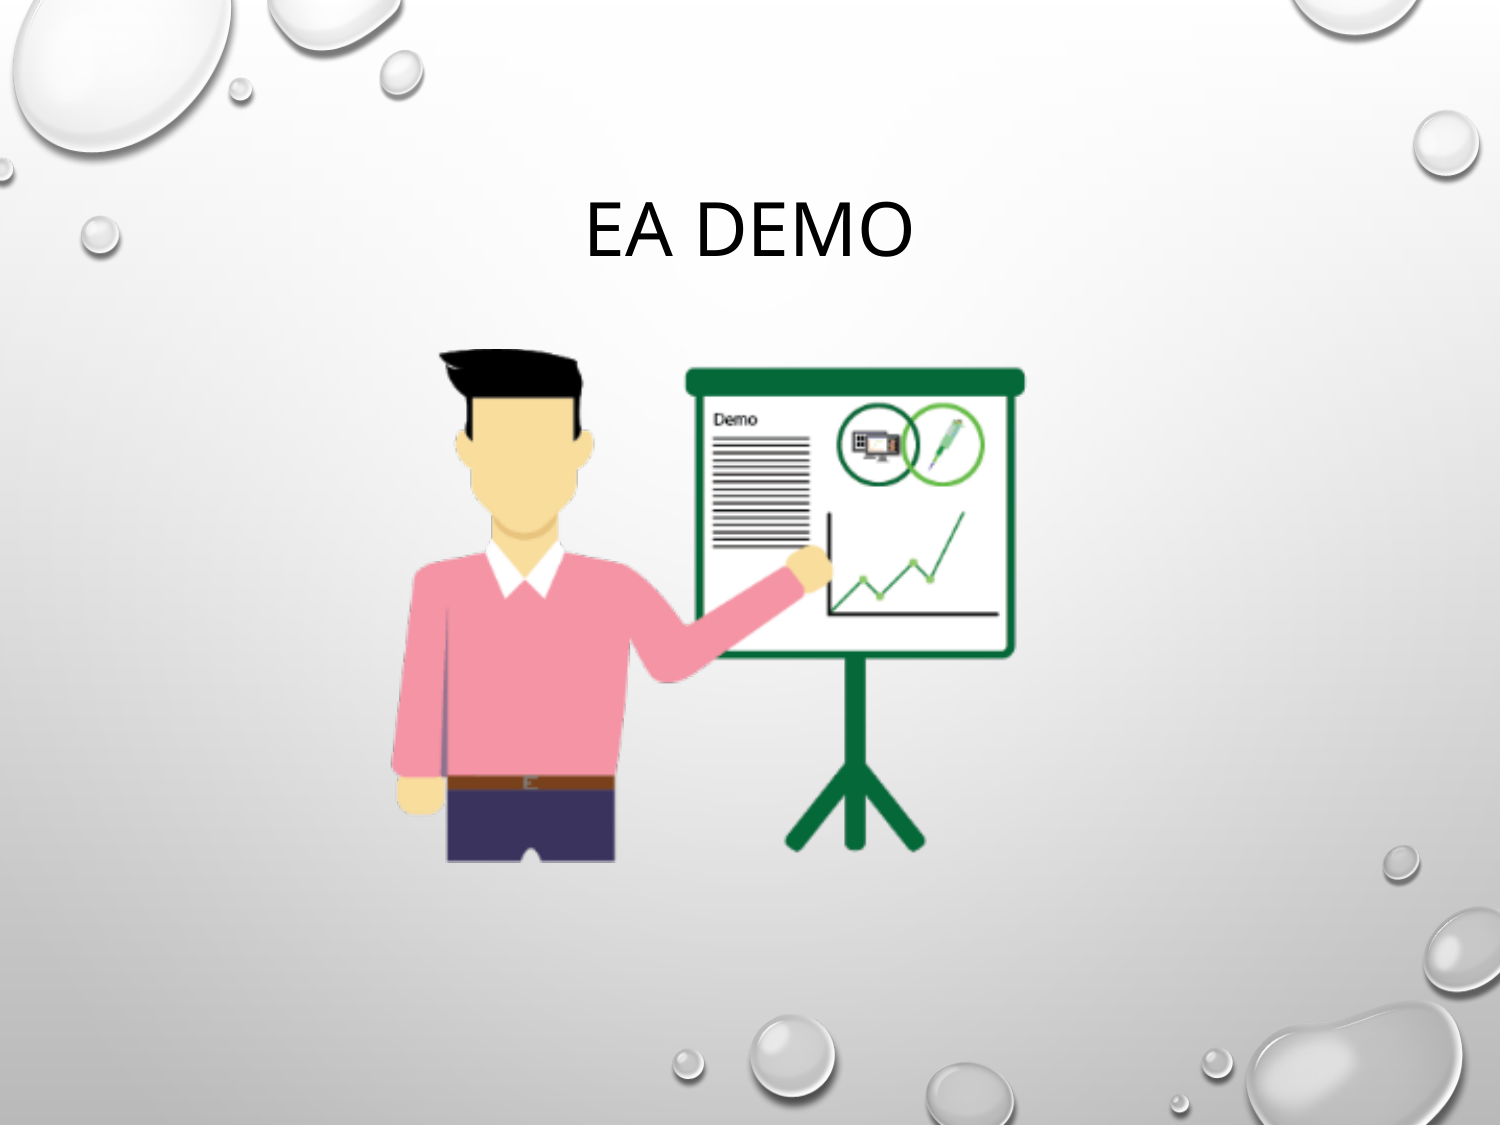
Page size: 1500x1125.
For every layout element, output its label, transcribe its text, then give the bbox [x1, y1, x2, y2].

picture [0, 0, 1500, 1125]
title EA Demo [112, 101, 1388, 364]
